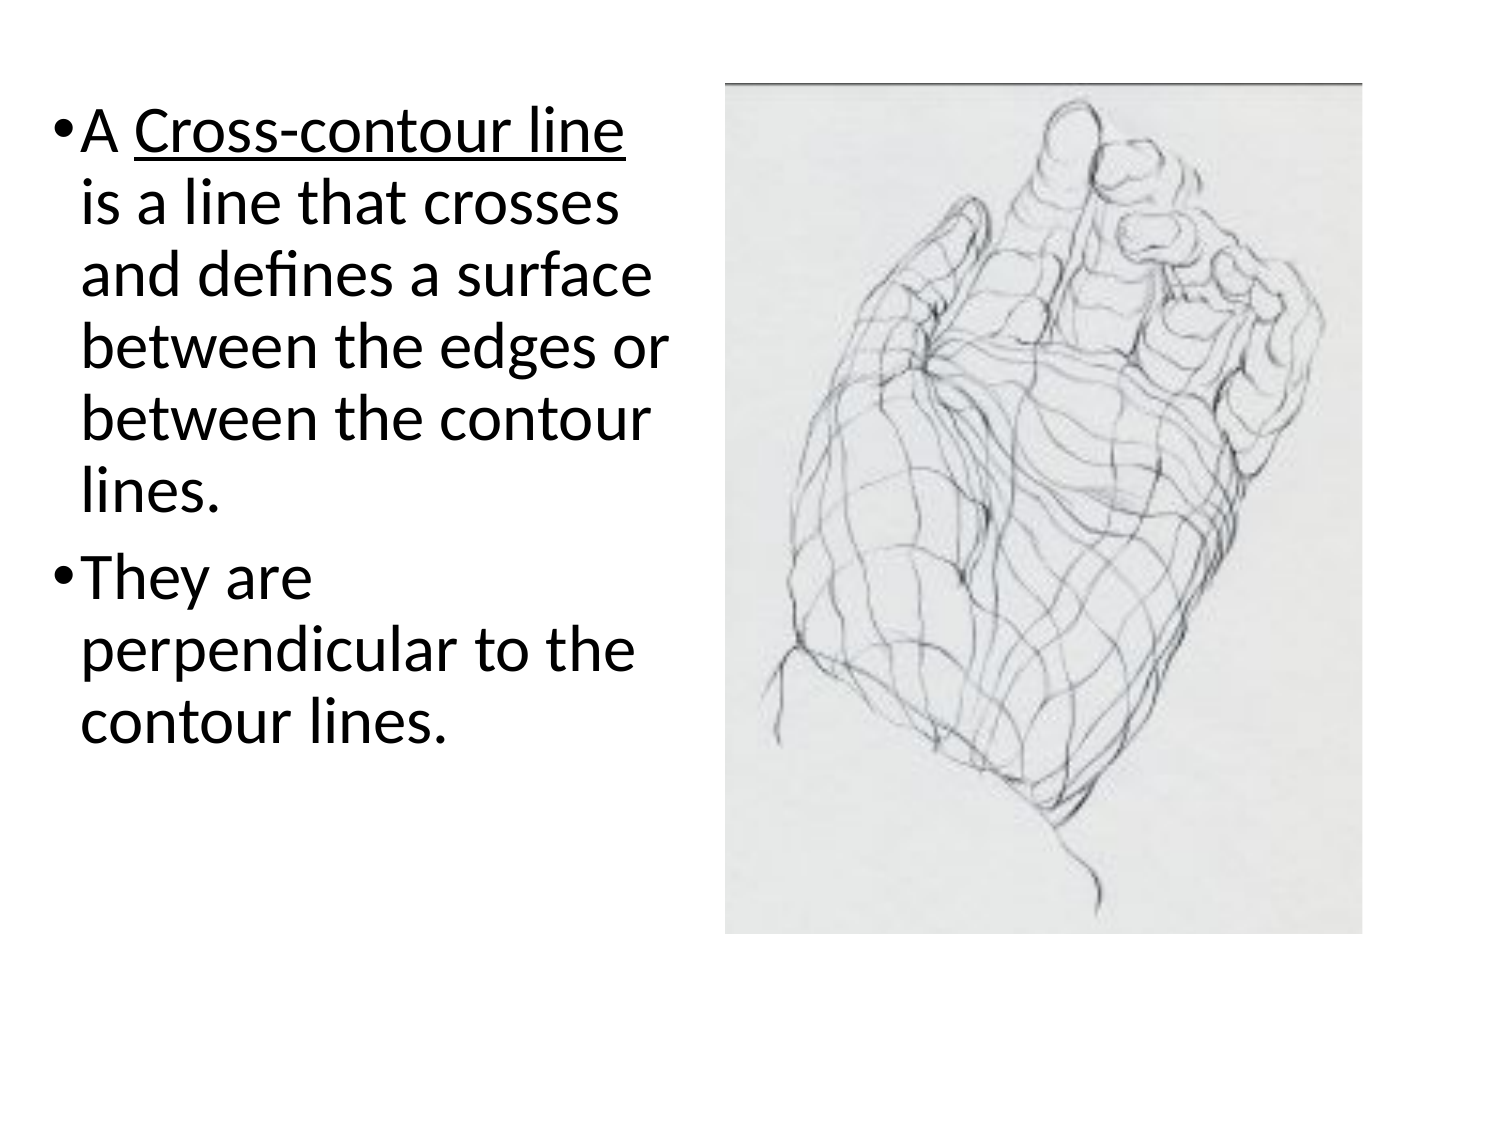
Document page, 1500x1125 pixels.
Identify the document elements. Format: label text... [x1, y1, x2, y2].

picture [724, 83, 1363, 934]
list A Cross-contour line is a line that crosses and defines a surface between the edges or between the contour lines. They are perpendicular to the contour lines. [37, 87, 688, 343]
